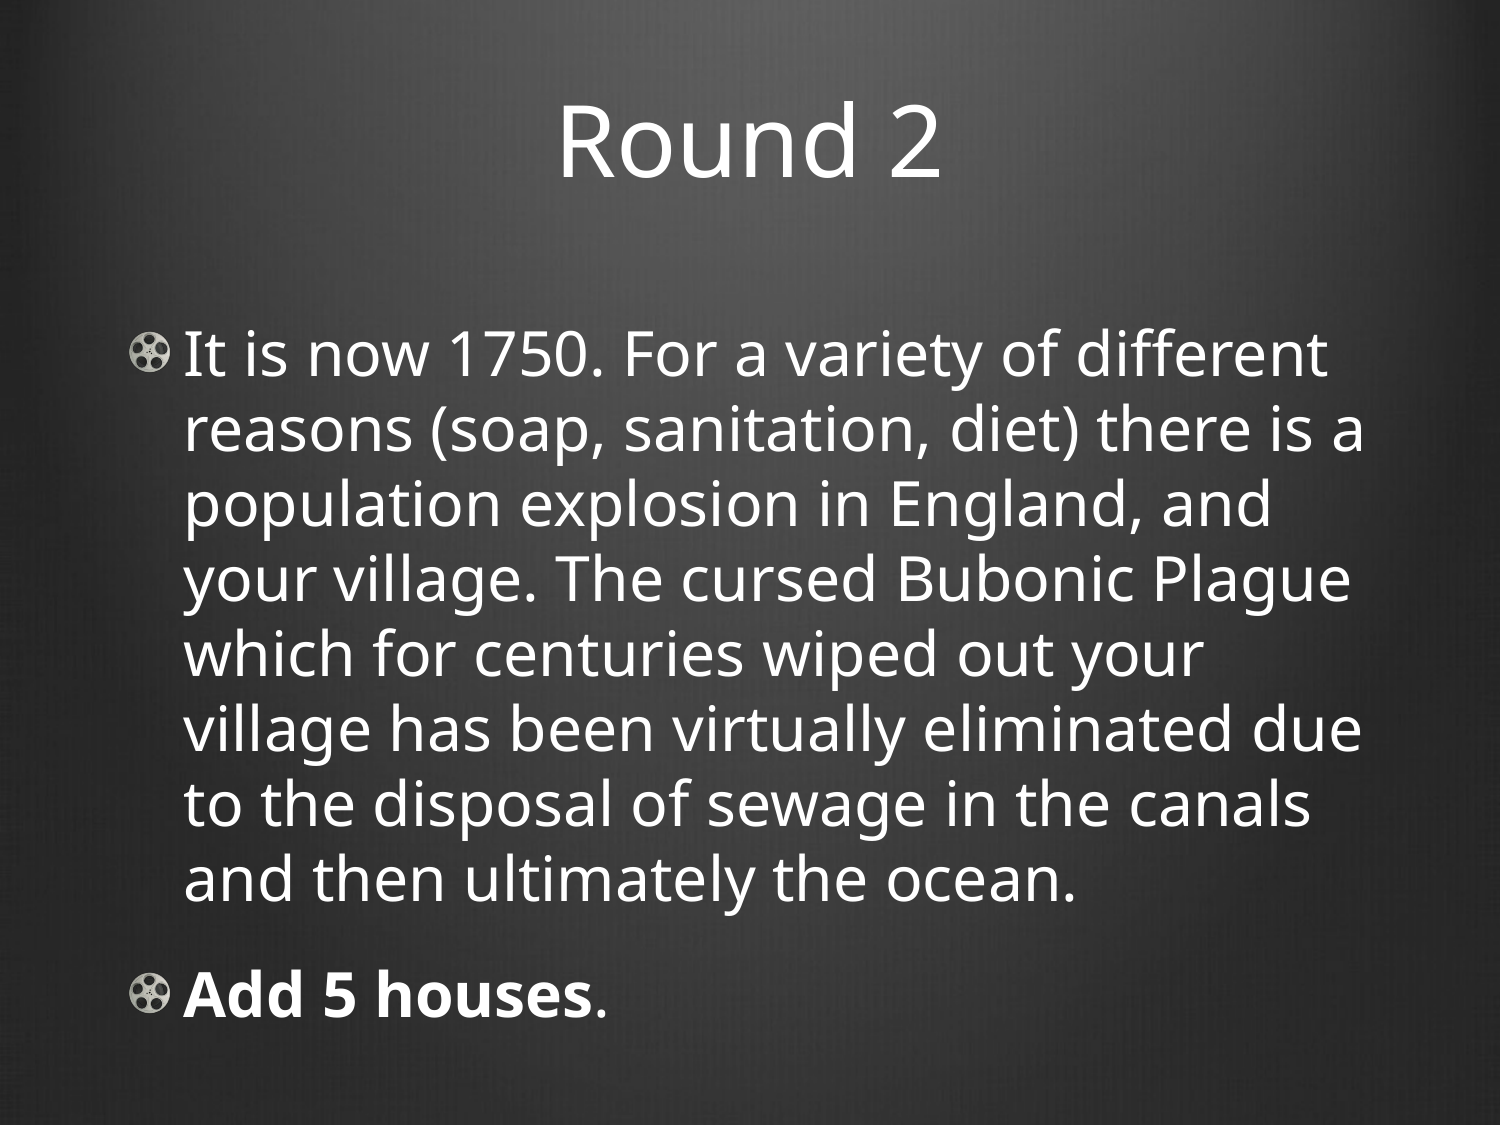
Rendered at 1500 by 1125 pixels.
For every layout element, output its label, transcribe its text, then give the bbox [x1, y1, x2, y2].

picture [127, 329, 172, 374]
list It is now 1750. For a variety of different reasons (soap, sanitation, diet) there is a population explosion in England, and your village. The cursed Bubonic Plague which for centuries wiped out your village has been virtually eliminated due to the disposal of sewage in the canals and then ultimately the ocean. Add 5 houses. [112, 306, 1388, 1005]
title Round 2 [112, 19, 1388, 255]
picture [127, 970, 172, 1015]
